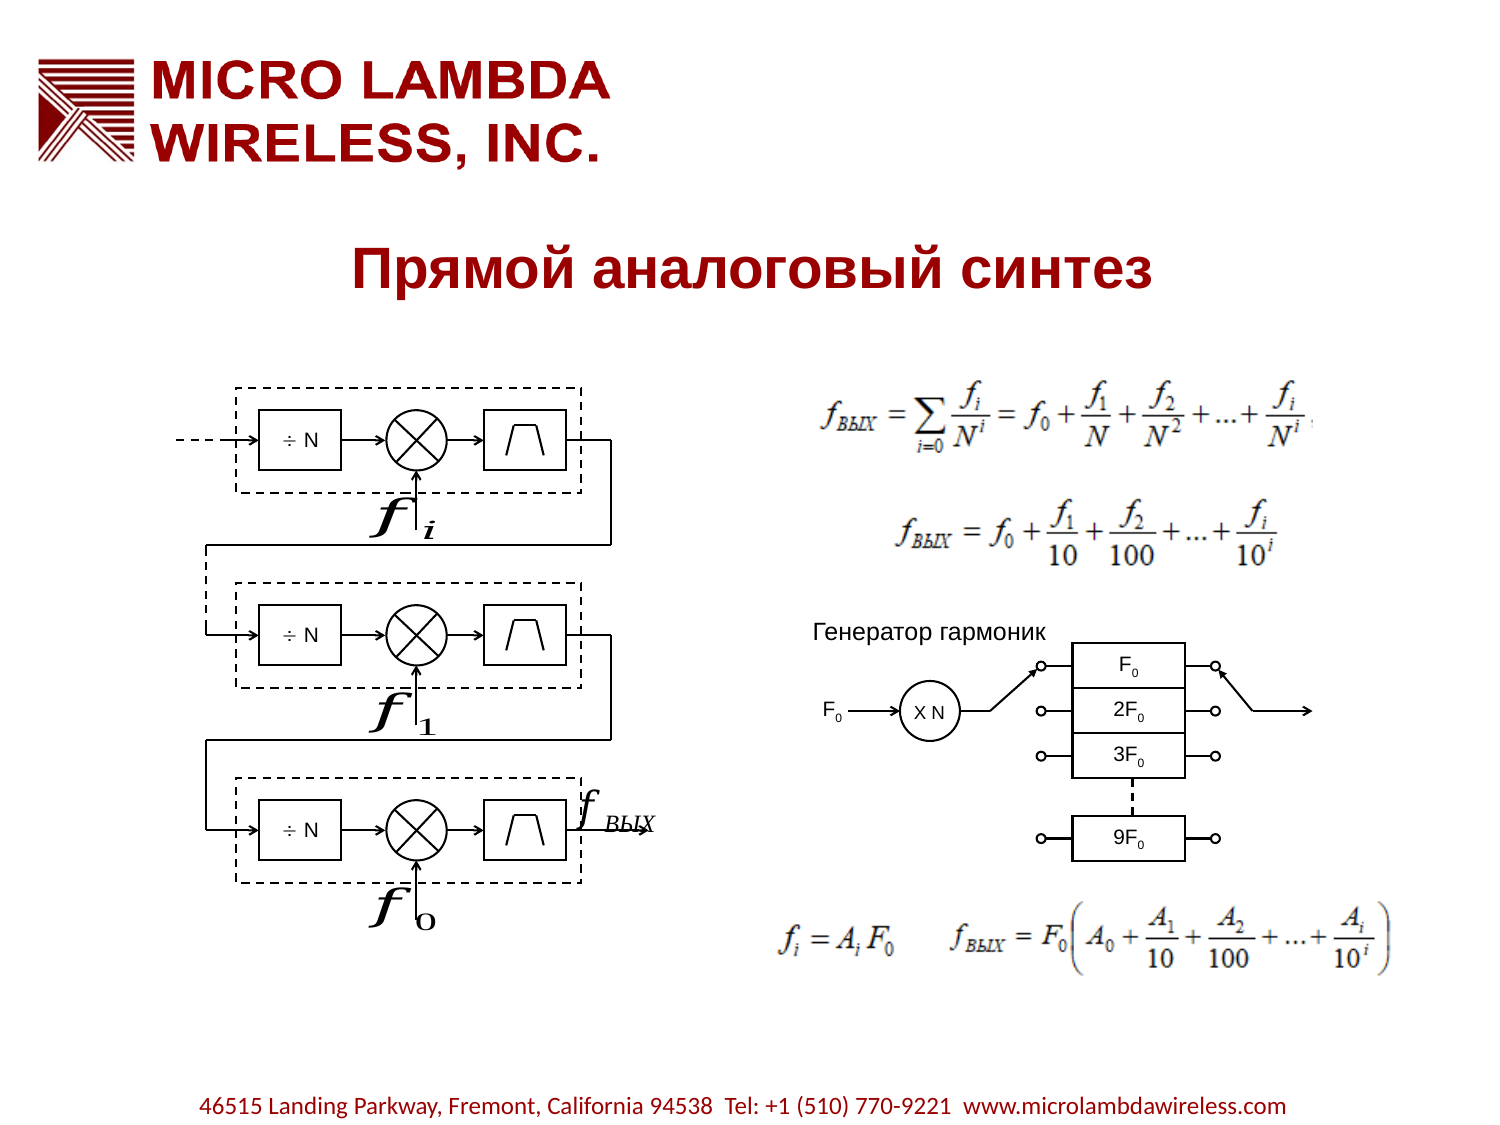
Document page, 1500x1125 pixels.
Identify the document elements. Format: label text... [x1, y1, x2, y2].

text_box Прямой аналоговый синтез [0, 222, 1500, 335]
picture [756, 893, 902, 969]
picture [784, 324, 1313, 602]
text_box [797, 607, 1313, 861]
footer 46515 Landing Parkway, Fremont, California 94538 Tel: +1 (510) 770-9221 www.microlambdawireless.com [0, 1082, 1500, 1125]
picture [933, 867, 1414, 1001]
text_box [176, 387, 657, 936]
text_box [37, 31, 750, 205]
